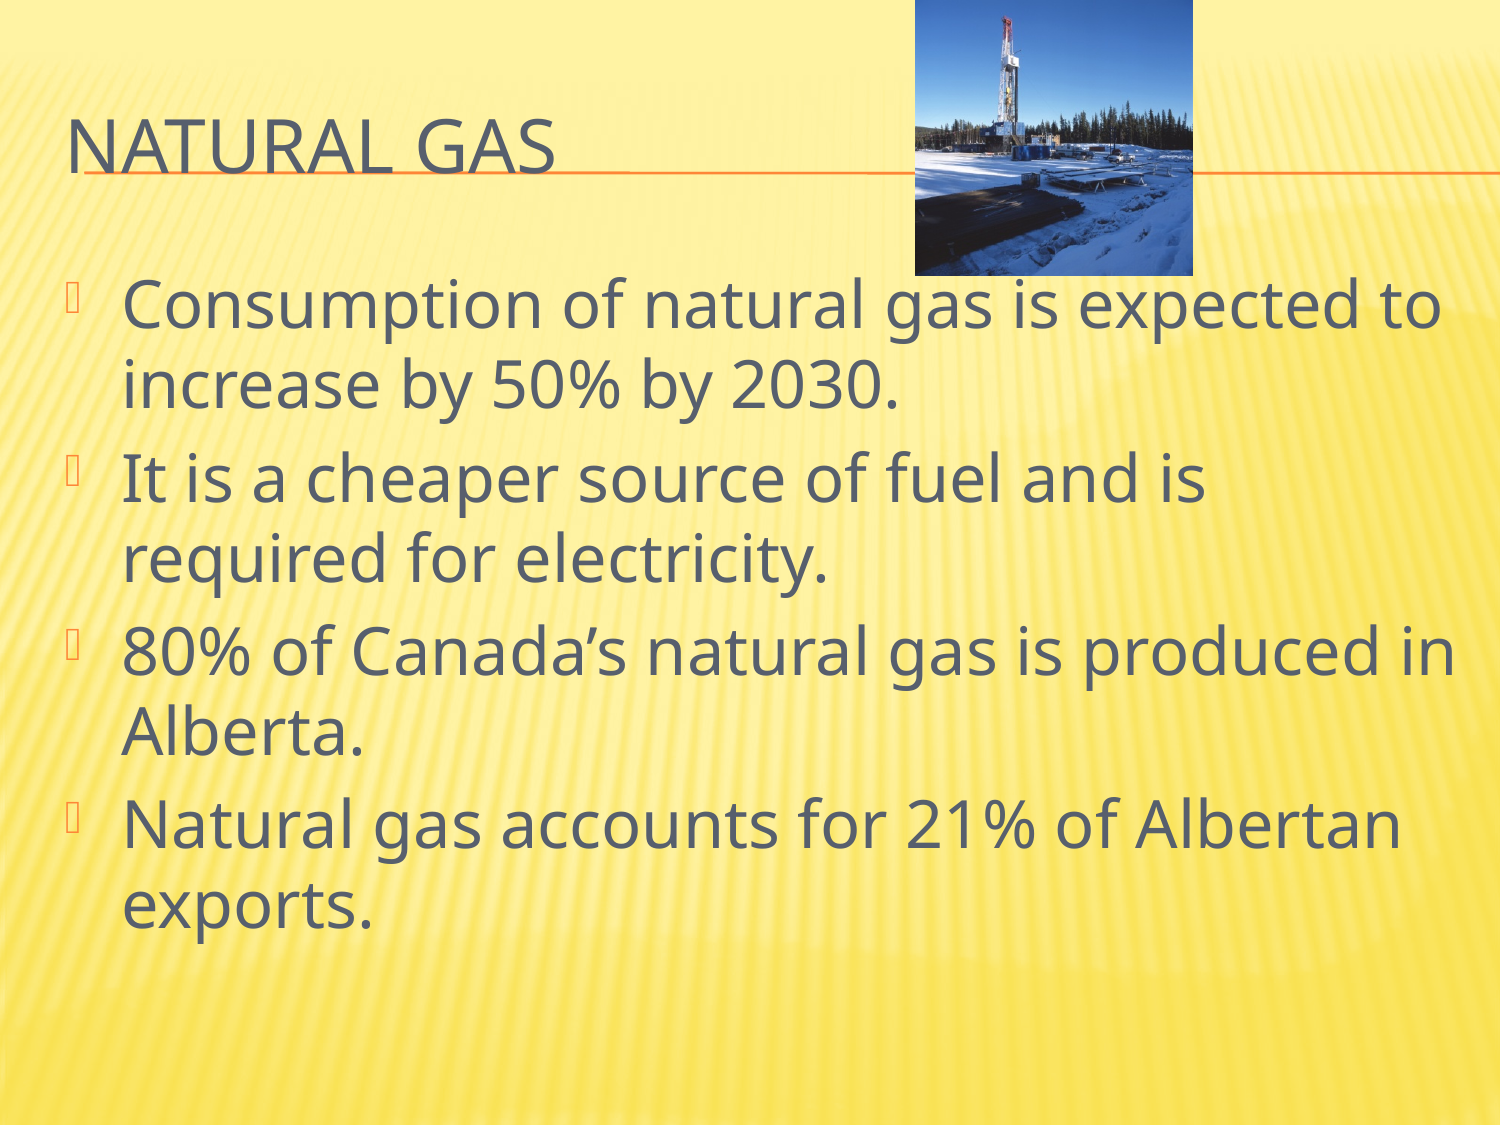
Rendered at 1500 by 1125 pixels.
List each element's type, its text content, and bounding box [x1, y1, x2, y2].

picture [915, 0, 1194, 276]
title Natural gas [1202, 75, 1475, 213]
title Natural gas [50, 75, 905, 213]
list Consumption of natural gas is expected to increase by 50% by 2030. It is a cheaper source of fuel and is required for electricity. 80% of Canada’s natural gas is produced in Alberta. Natural gas accounts for 21% of Albertan exports. [50, 254, 1475, 998]
